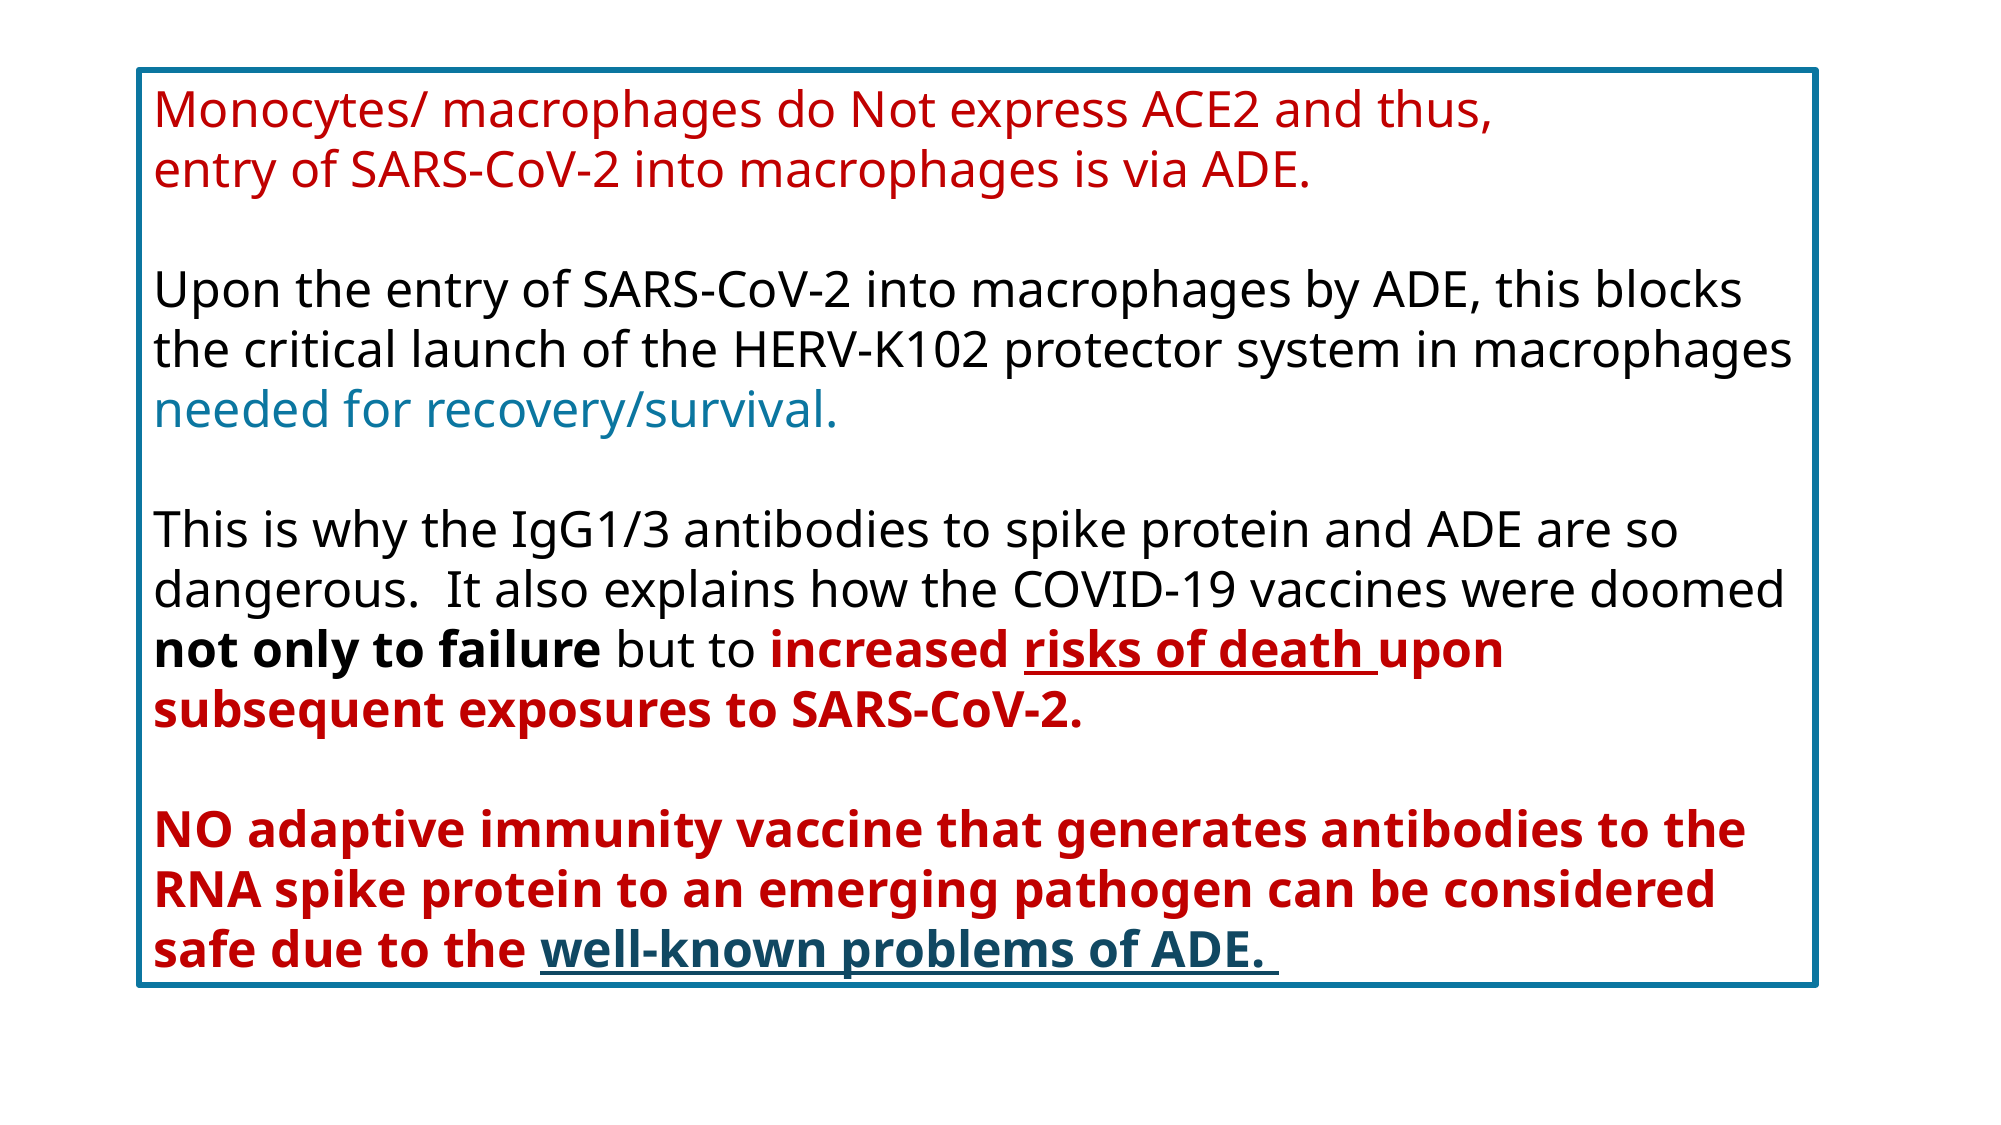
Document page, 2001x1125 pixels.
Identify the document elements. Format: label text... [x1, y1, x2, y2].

text_box Monocytes/ macrophages do Not express ACE2 and thus, entry of SARS-CoV-2 into macrophages is via ADE. Upon the entry of SARS-CoV-2 into macrophages by ADE, this blocks the critical launch of the HERV-K102 protector system in macrophages needed for recovery/survival. This is why the IgG1/3 antibodies to spike protein and ADE are so dangerous. It also explains how the COVID-19 vaccines were doomed not only to failure but to increased risks of death upon subsequent exposures to SARS-CoV-2. NO adaptive immunity vaccine that generates antibodies to the RNA spike protein to an emerging pathogen can be considered safe due to the well-known problems of ADE. [139, 69, 1816, 985]
